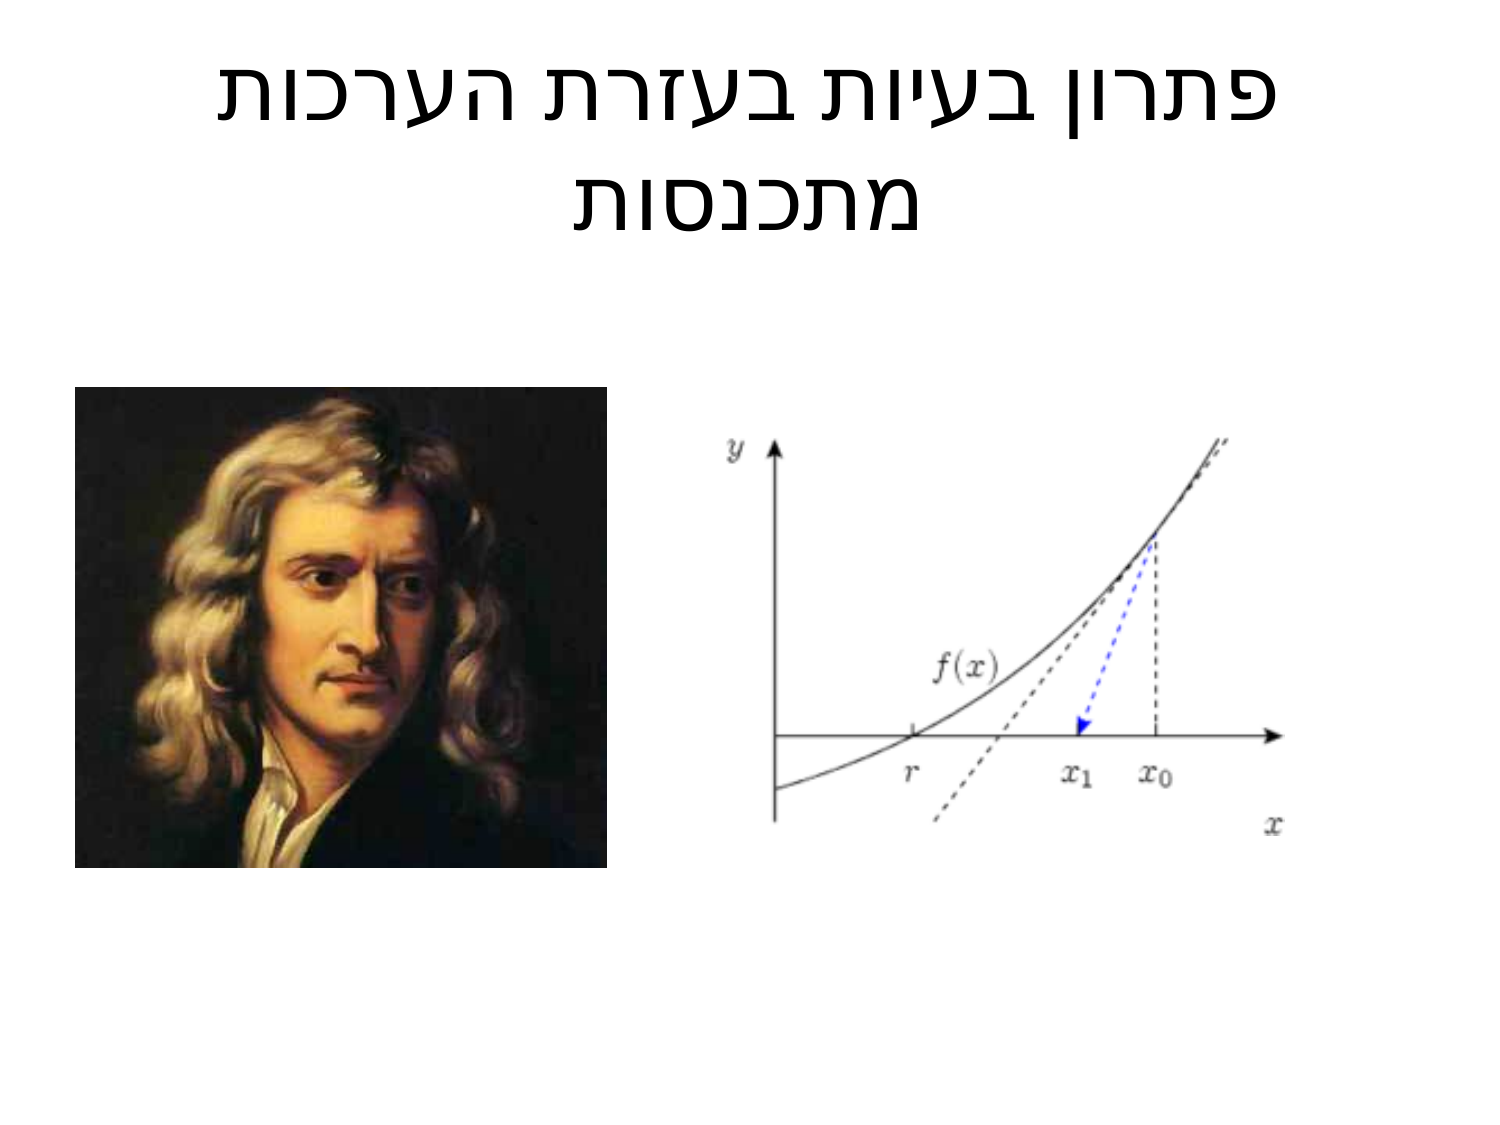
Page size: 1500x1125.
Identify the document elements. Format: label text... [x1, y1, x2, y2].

picture [724, 437, 1285, 836]
picture [74, 387, 607, 868]
title פתרון בעיות בעזרת הערכות מתכנסות [75, 45, 1425, 233]
